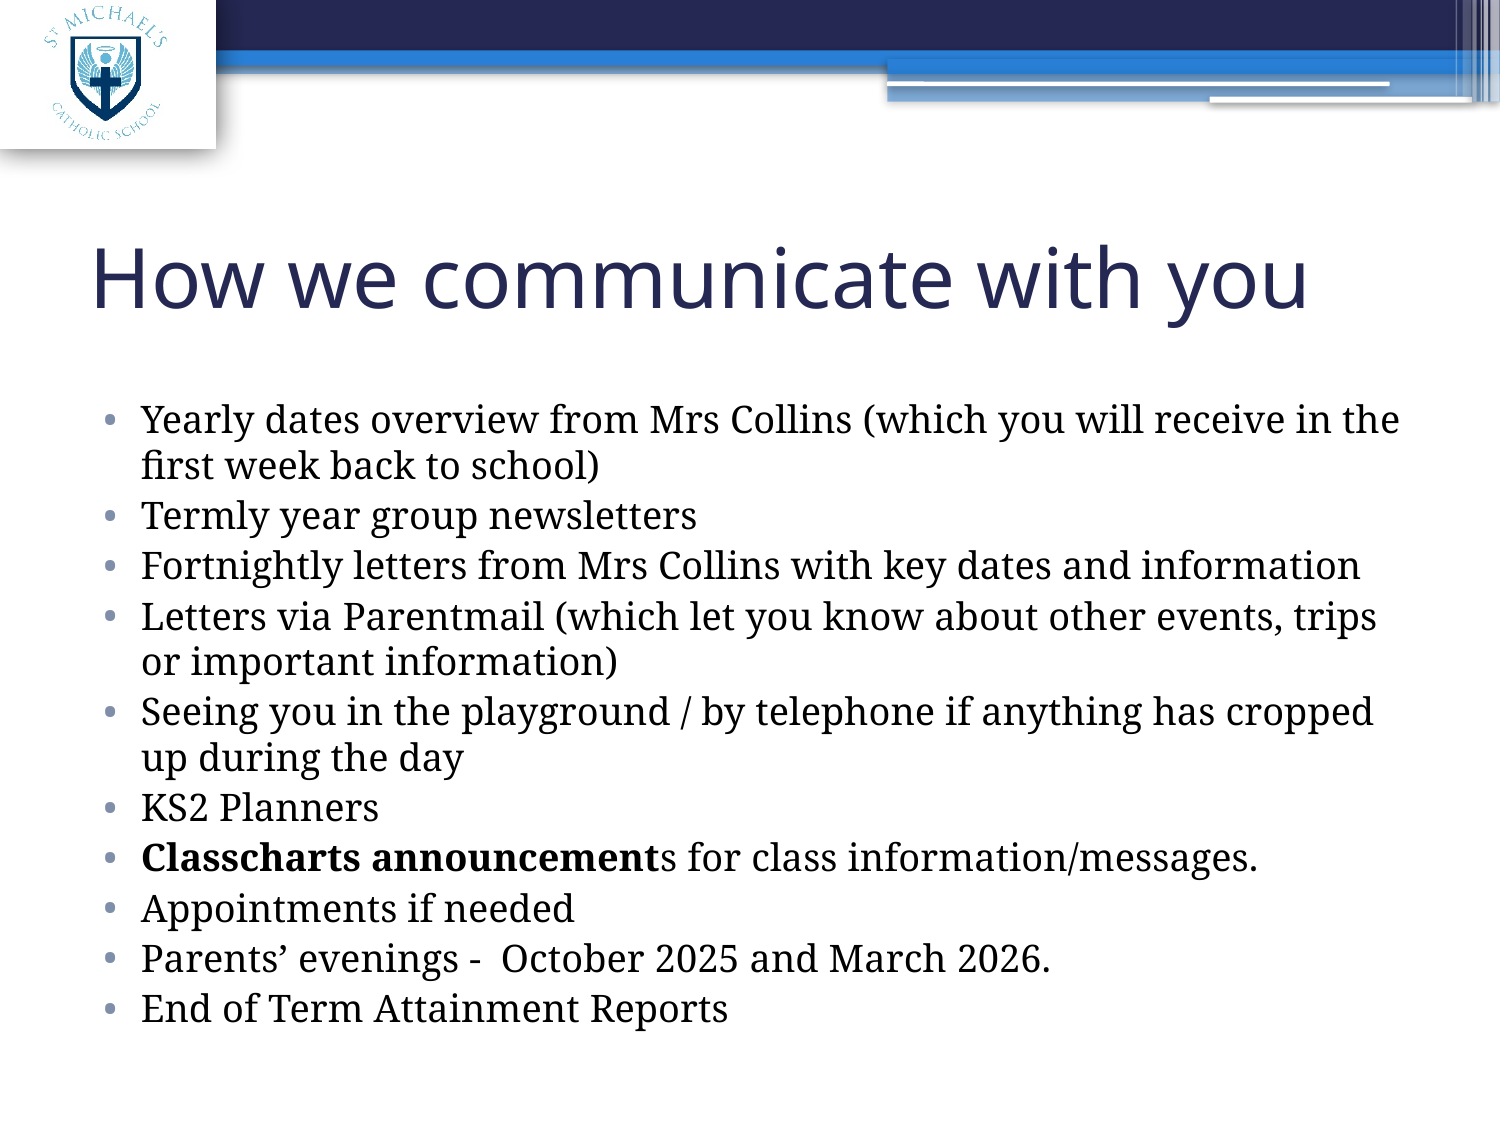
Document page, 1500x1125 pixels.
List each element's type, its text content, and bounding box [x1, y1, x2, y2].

picture [0, 0, 217, 150]
title How we communicate with you [75, 187, 1425, 363]
list Yearly dates overview from Mrs Collins (which you will receive in the first week back to school) Termly year group newsletters Fortnightly letters from Mrs Collins with key dates and information Letters via Parentmail (which let you know about other events, trips or important information) Seeing you in the playground / by telephone if anything has cropped up during the day KS2 Planners Classcharts announcements for class information/messages. Appointments if needed Parents’ evenings - October 2025 and March 2026. End of Term Attainment Reports [72, 338, 1423, 1048]
